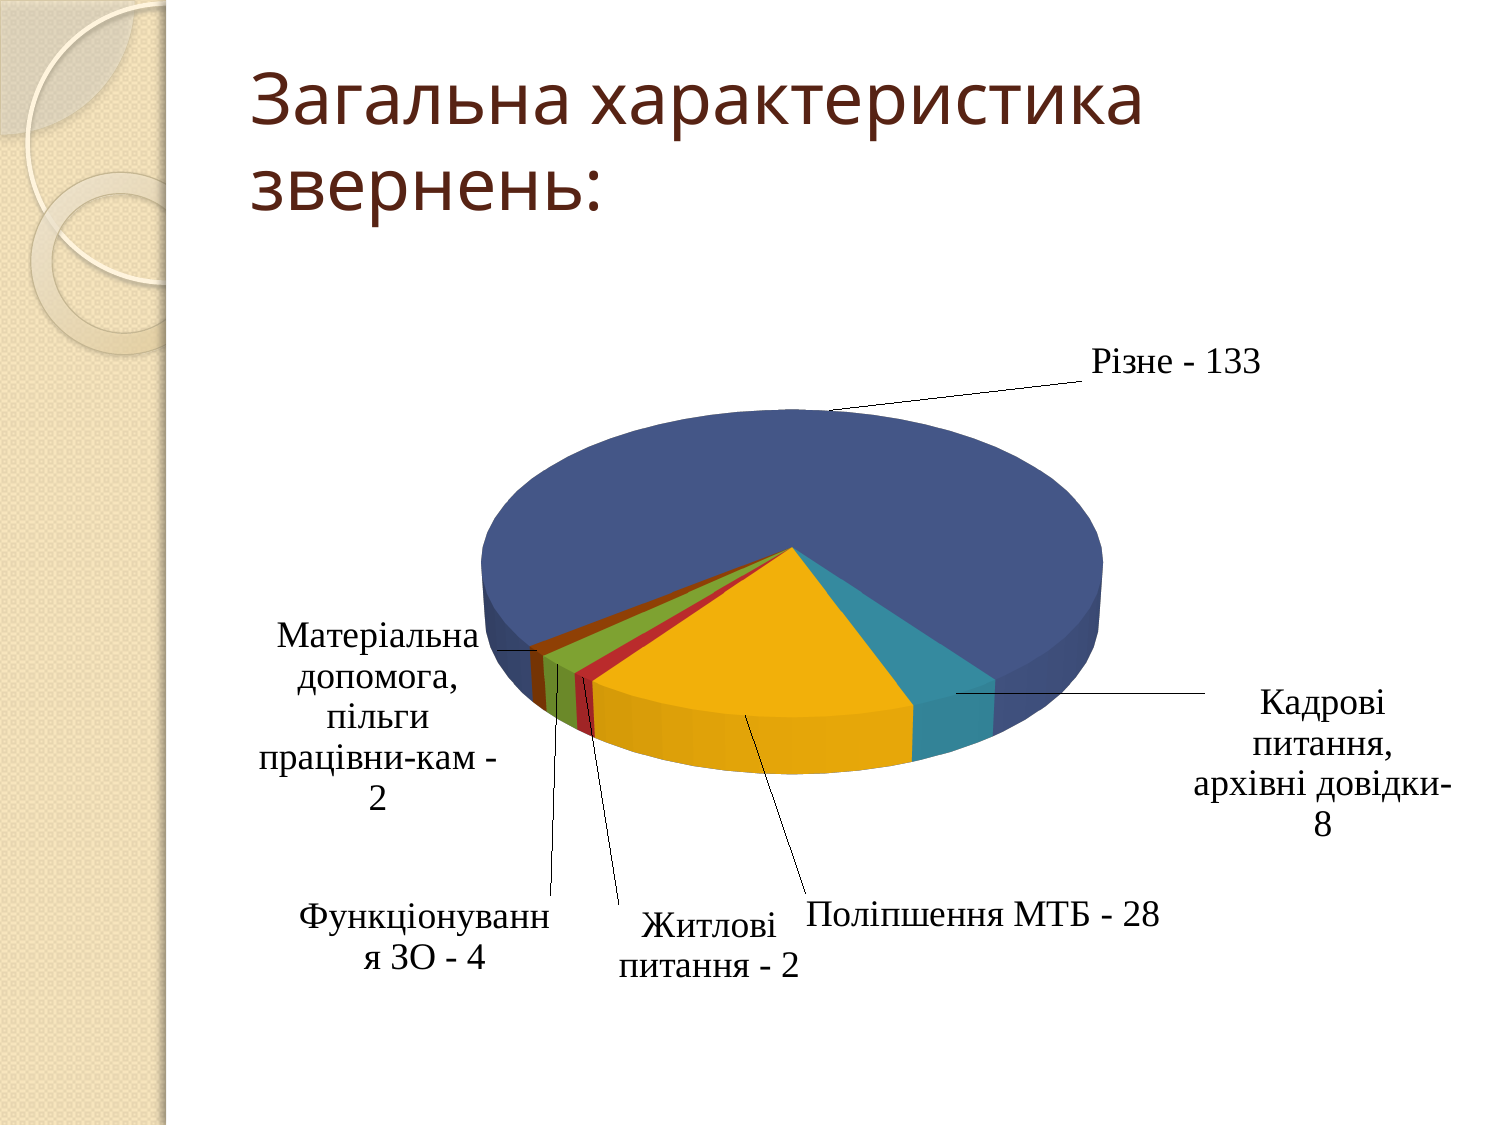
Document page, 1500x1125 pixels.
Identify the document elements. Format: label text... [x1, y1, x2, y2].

chart [222, 245, 1454, 1034]
title Загальна характеристика звернень: [235, 45, 1466, 233]
